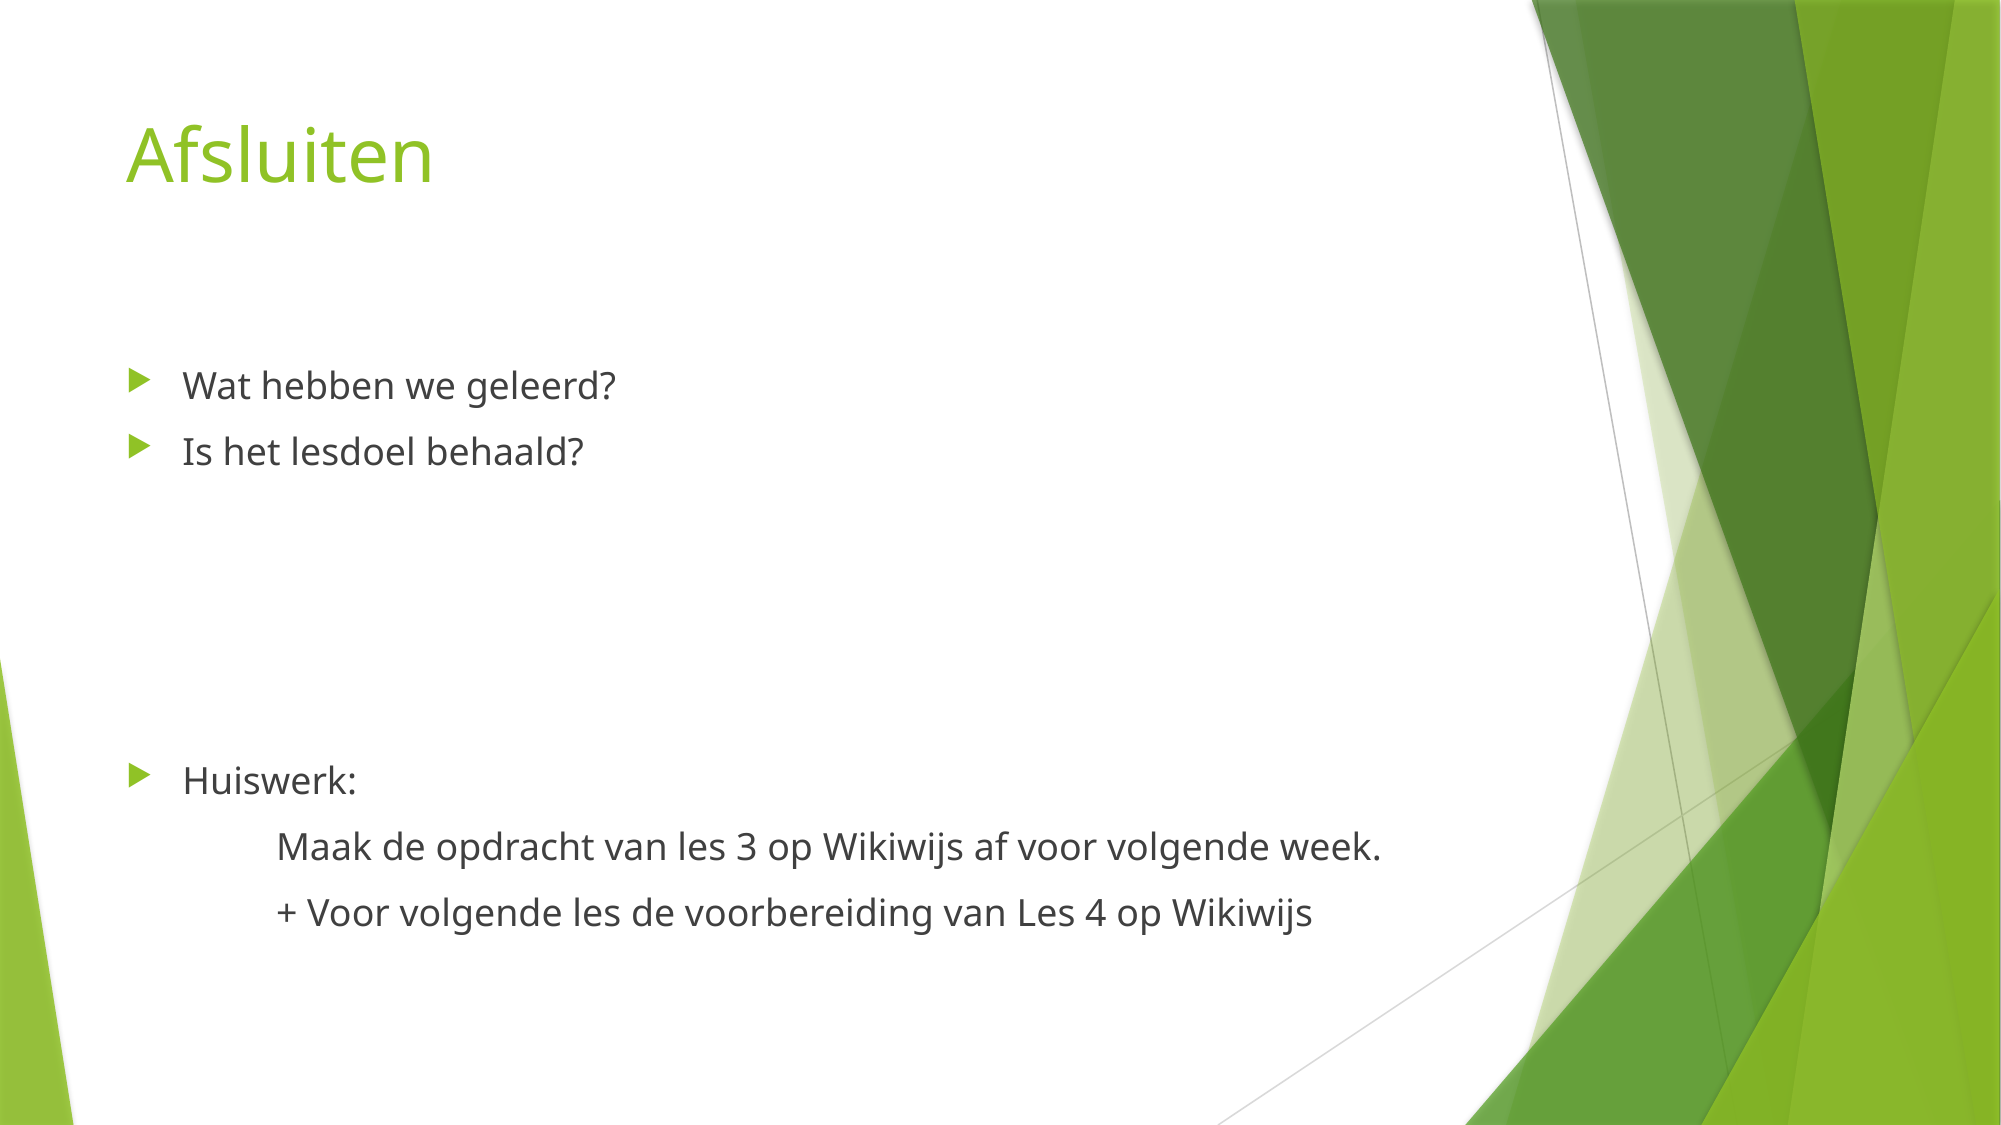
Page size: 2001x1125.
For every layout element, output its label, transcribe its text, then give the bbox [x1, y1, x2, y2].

title Afsluiten [111, 99, 1522, 317]
list Wat hebben we geleerd? Is het lesdoel behaald? Huiswerk: Maak de opdracht van les 3 op Wikiwijs af voor volgende week. + Voor volgende les de voorbereiding van Les 4 op Wikiwijs [111, 354, 1522, 992]
